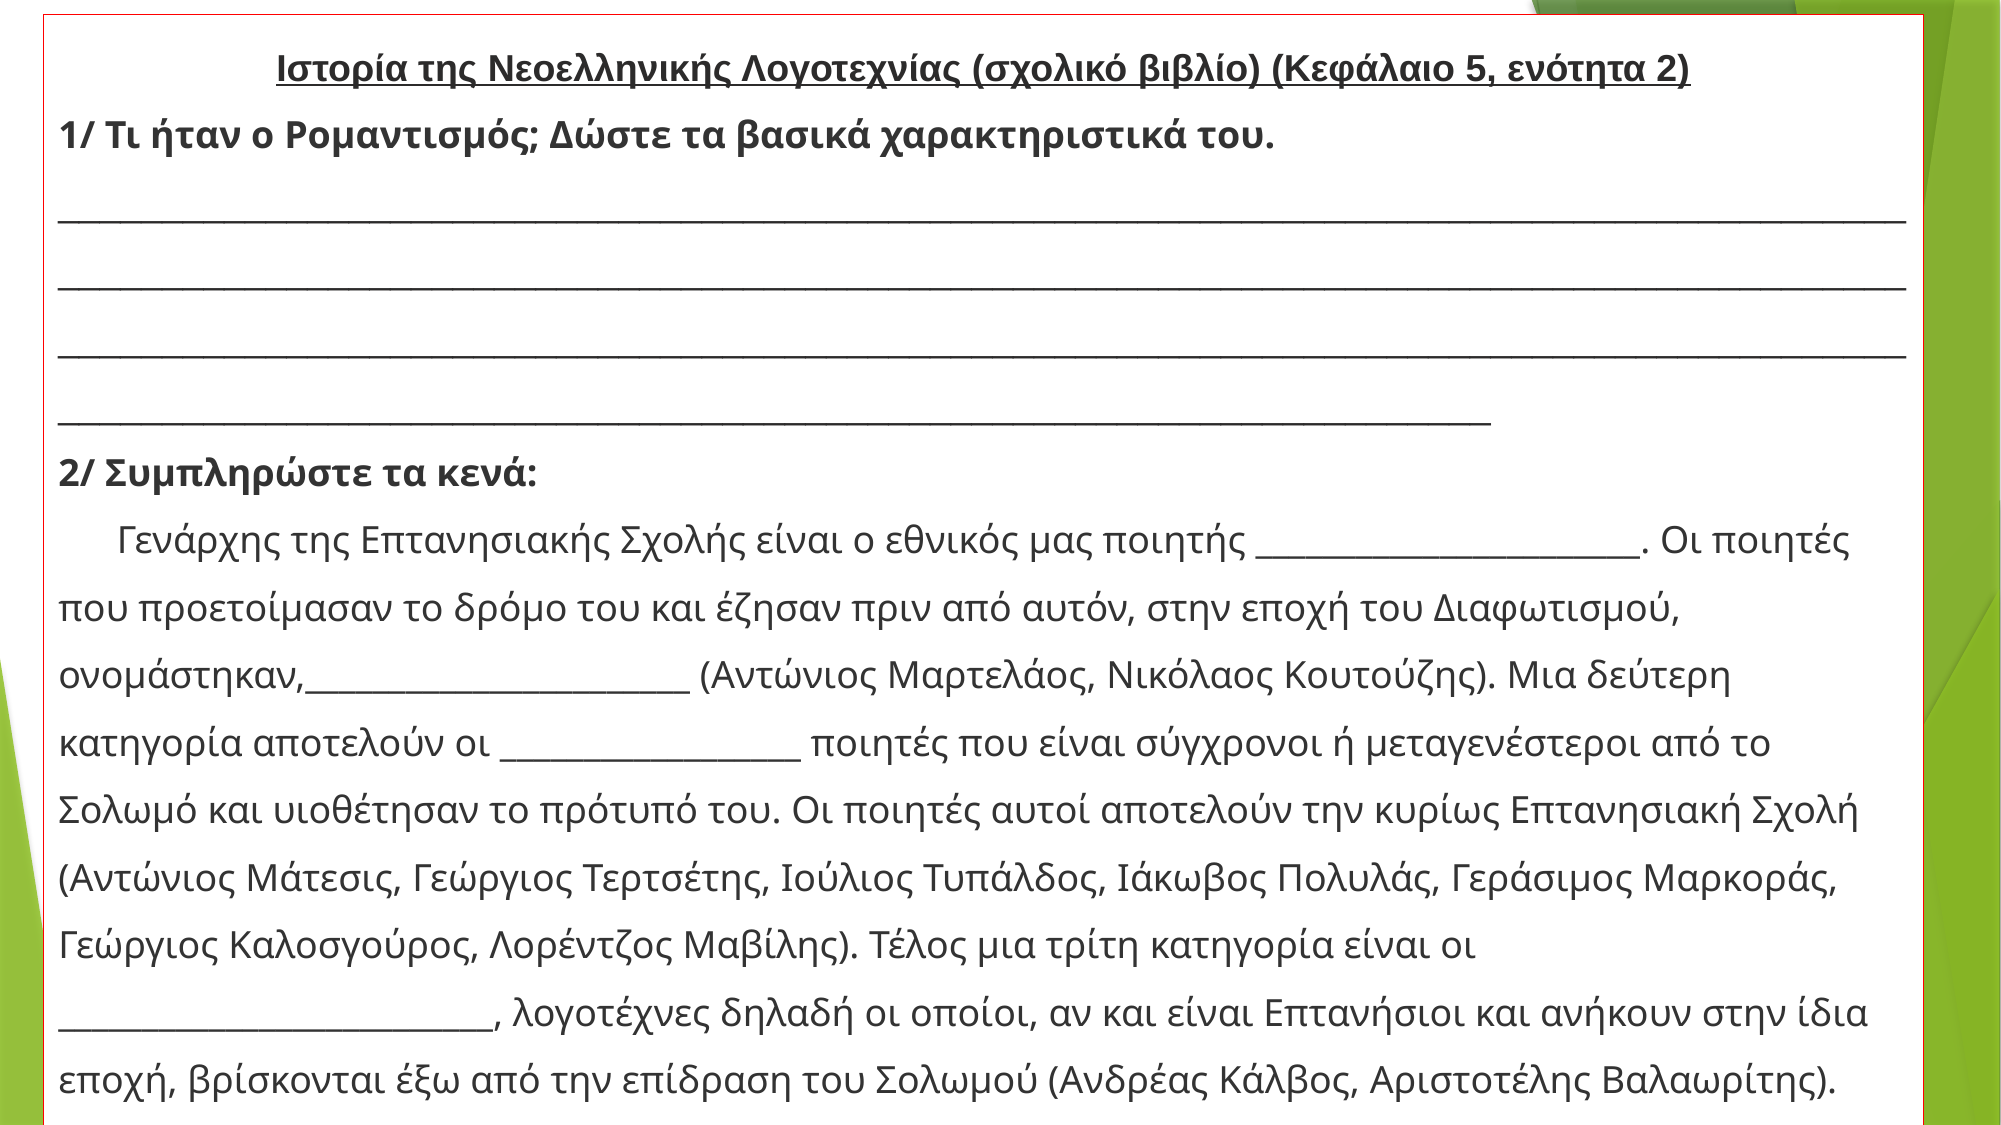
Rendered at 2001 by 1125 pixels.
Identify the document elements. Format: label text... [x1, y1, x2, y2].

text_box Ιστορία της Νεοελληνικής Λογοτεχνίας (σχολικό βιβλίο) (Κεφάλαιο 5, ενότητα 2) 1/ Τι ήταν ο Ρομαντισμός; Δώστε τα βασικά χαρακτηριστικά του. ________________________________________________________________________________________________________________________________________________________________________________________________________________________________________________________________________________________________________________________________________________ 2/ Συμπληρώστε τα κενά: Γενάρχης της Επτανησιακής Σχολής είναι ο εθνικός μας ποιητής _______________________. Οι ποιητές που προετοίμασαν το δρόμο του και έζησαν πριν από αυτόν, στην εποχή του Διαφωτισμού, ονομάστηκαν,_______________________ (Αντώνιος Μαρτελάος, Νικόλαος Κουτούζης). Μια δεύτερη κατηγορία αποτελούν οι __________________ ποιητές που είναι σύγχρονοι ή μεταγενέστεροι από το Σολωμό και υιοθέτησαν το πρότυπό του. Οι ποιητές αυτοί αποτελούν την κυρίως Επτανησιακή Σχολή (Αντώνιος Μάτεσις, Γεώργιος Τερτσέτης, Ιούλιος Τυπάλδος, Ιάκωβος Πολυλάς, Γεράσιμος Μαρκοράς, Γεώργιος Καλοσγούρος, Λορέντζος Μαβίλης). Τέλος μια τρίτη κατηγορία είναι οι __________________________, λογοτέχνες δηλαδή οι οποίοι, αν και είναι Επτανήσιοι και ανήκουν στην ίδια εποχή, βρίσκονται έξω από την επίδραση του Σολωμού (Ανδρέας Κάλβος, Αριστοτέλης Βαλαωρίτης). [43, 14, 1924, 1125]
